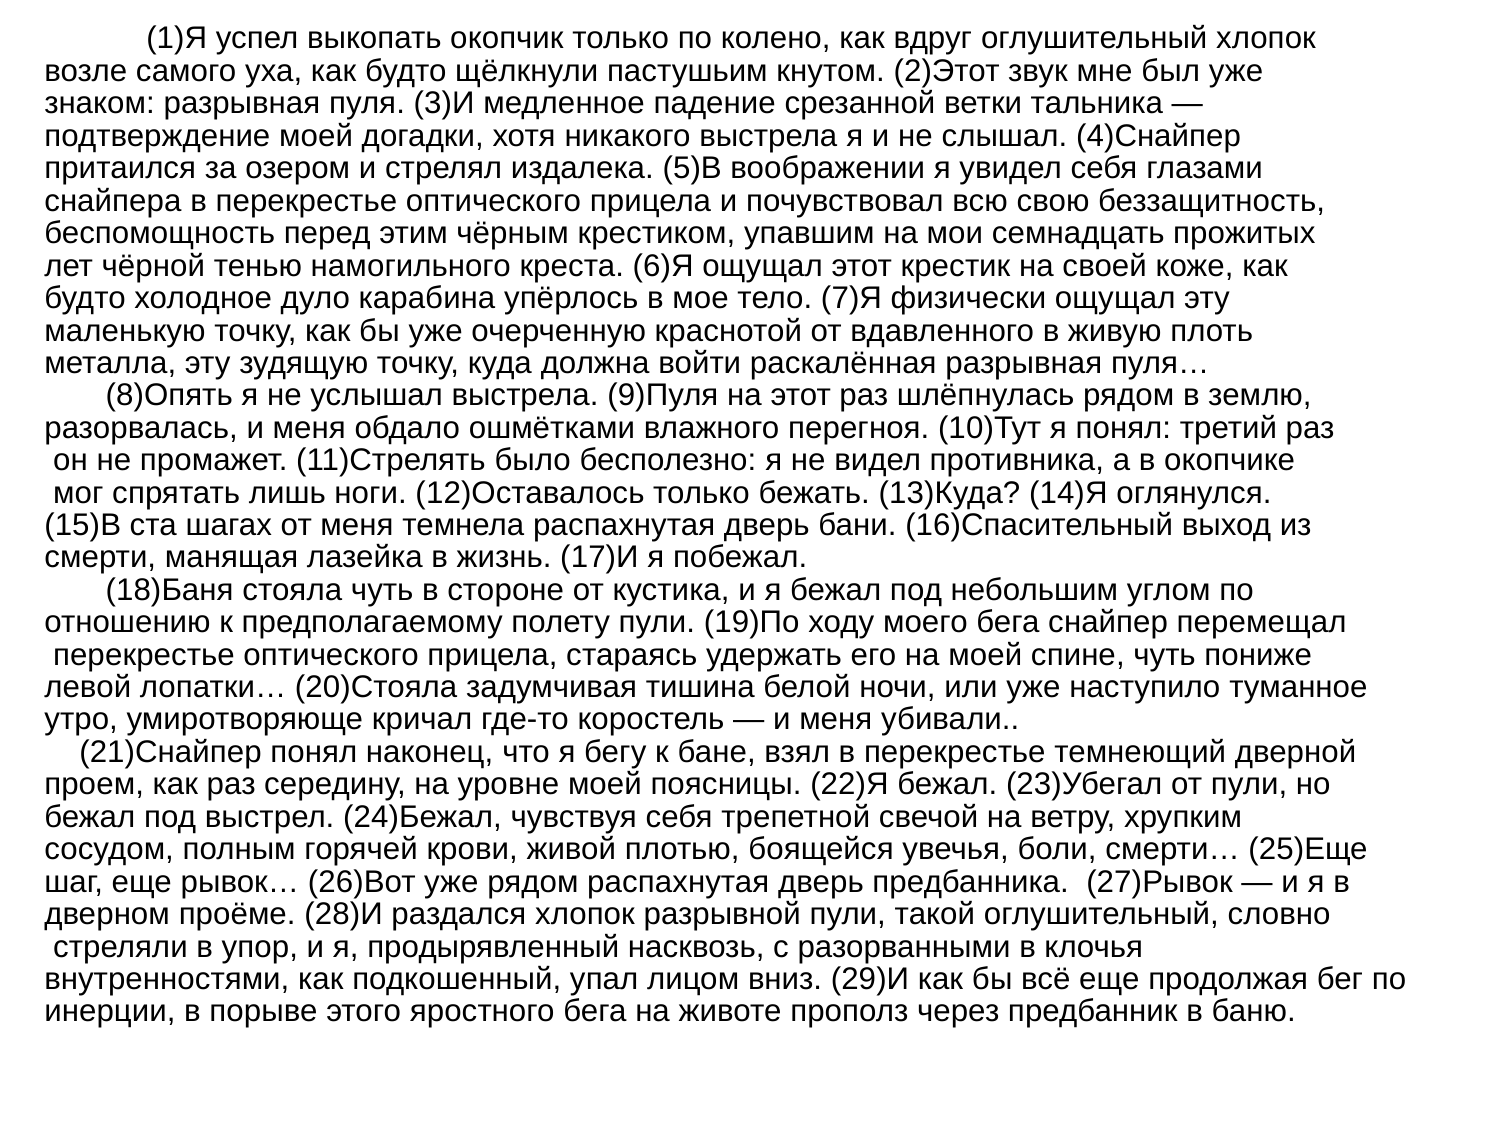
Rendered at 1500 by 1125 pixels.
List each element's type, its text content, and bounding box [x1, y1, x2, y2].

list (1)Я успел выкопать окопчик только по колено, как вдруг оглушительный хлопок возле самого уха, как будто щёлкнули пастушьим кнутом. (2)Этот звук мне был уже знаком: разрывная пуля. (3)И медленное падение срезанной ветки тальника — подтверждение моей догадки, хотя никакого выстрела я и не слышал. (4)Снайпер притаился за озером и стрелял издалека. (5)В воображении я увидел себя глазами снайпера в перекрестье оптического прицела и почувствовал всю свою беззащитность, беспомощность перед этим чёрным крестиком, упавшим на мои семнадцать прожитых лет чёрной тенью намогильного креста. (6)Я ощущал этот крестик на своей коже, как будто холодное дуло карабина упёрлось в мое тело. (7)Я физически ощущал эту маленькую точку, как бы уже очерченную краснотой от вдавленного в живую плоть металла, эту зудящую точку, куда должна войти раскалённая разрывная пуля… (8)Опять я не услышал выстрела. (9)Пуля на этот раз шлёпнулась рядом в землю, разорвалась, и меня обдало ошмётками влажного перегноя. (10)Тут я понял: третий раз он не промажет. (11)Стрелять было бесполезно: я не видел противника, а в окопчике мог спрятать лишь ноги. (12)Оставалось только бежать. (13)Куда? (14)Я оглянулся. (15)В ста шагах от меня темнела распахнутая дверь бани. (16)Спасительный выход из смерти, манящая лазейка в жизнь. (17)И я побежал. (18)Баня стояла чуть в стороне от кустика, и я бежал под небольшим углом по отношению к предполагаемому полету пули. (19)По ходу моего бега снайпер перемещал перекрестье оптического прицела, стараясь удержать его на моей спине, чуть пониже левой лопатки… (20)Стояла задумчивая тишина белой ночи, или уже наступило туманное утро, умиротворяюще кричал где-то коростель — и меня убивали.. (21)Снайпер понял наконец, что я бегу к бане, взял в перекрестье темнеющий дверной проем, как раз середину, на уровне моей поясницы. (22)Я бежал. (23)Убегал от пули, но бежал под выстрел. (24)Бежал, чувствуя себя трепетной свечой на ветру, хрупким сосудом, полным горячей крови, живой плотью, боящейся увечья, боли, смерти… (25)Еще шаг, еще рывок… (26)Вот уже рядом распахнутая дверь предбанника. (27)Рывок — и я в дверном проёме. (28)И раздался хлопок разрывной пули, такой оглушительный, словно стреляли в упор, и я, продырявленный насквозь, с разорванными в клочья внутренностями, как подкошенный, упал лицом вниз. (29)И как бы всё еще продолжая бег по инерции, в порыве этого яростного бега на животе прополз через предбанник в баню. [29, 18, 1483, 1125]
